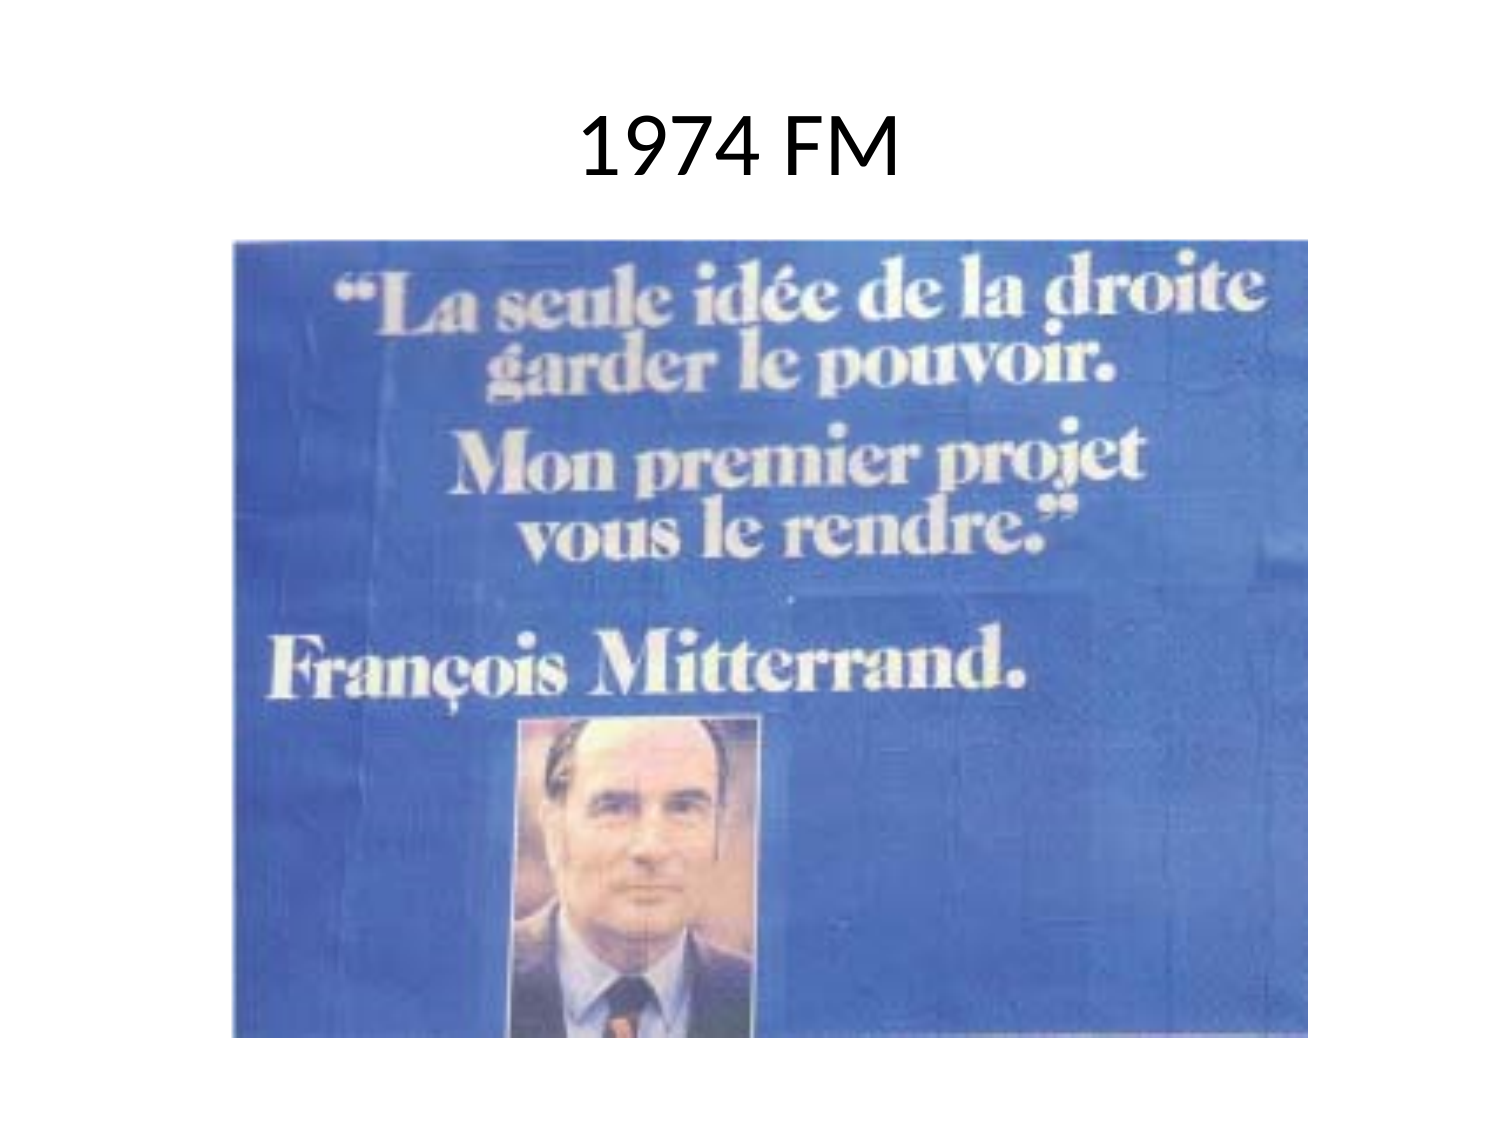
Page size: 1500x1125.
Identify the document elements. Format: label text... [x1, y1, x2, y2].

picture [229, 237, 1308, 1038]
title 1974 FM [75, 45, 1425, 233]
